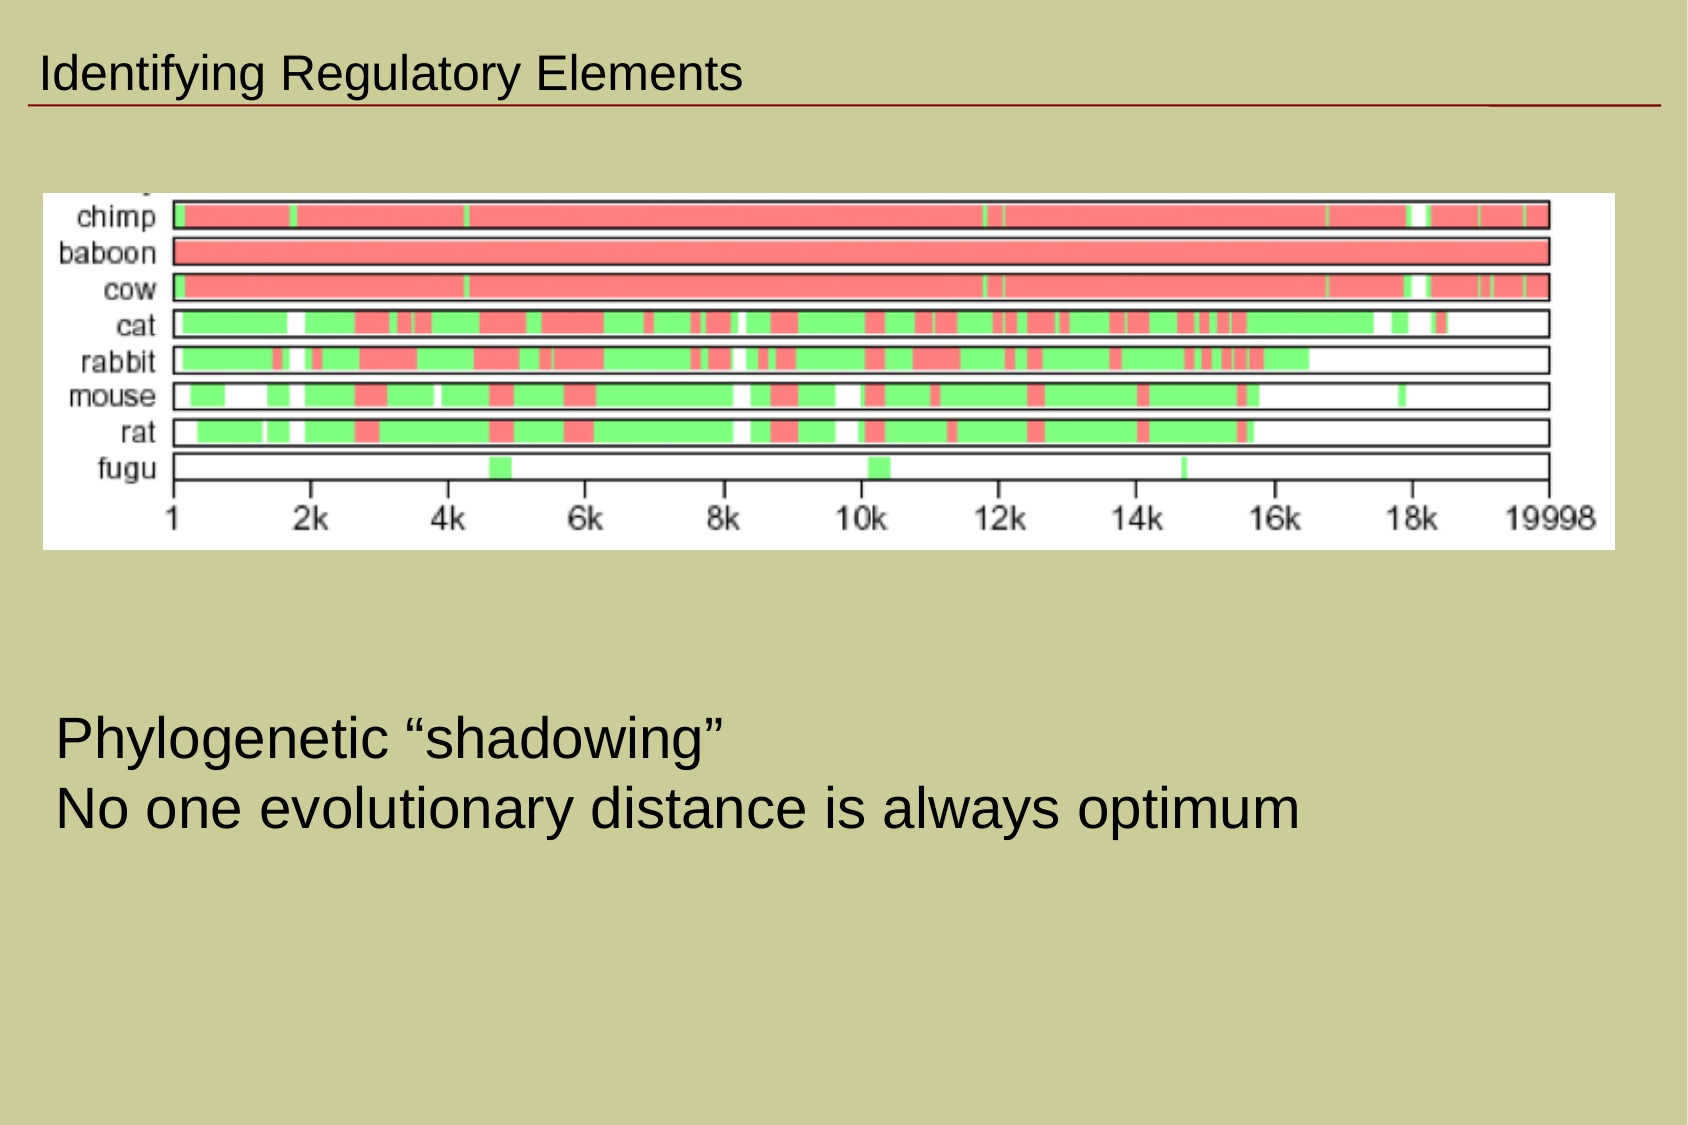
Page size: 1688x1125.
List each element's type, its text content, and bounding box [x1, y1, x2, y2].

text_box Identifying Regulatory Elements [38, 40, 745, 101]
text_box Phylogenetic “shadowing” No one evolutionary distance is always optimum [55, 630, 1457, 910]
picture [43, 193, 1615, 551]
